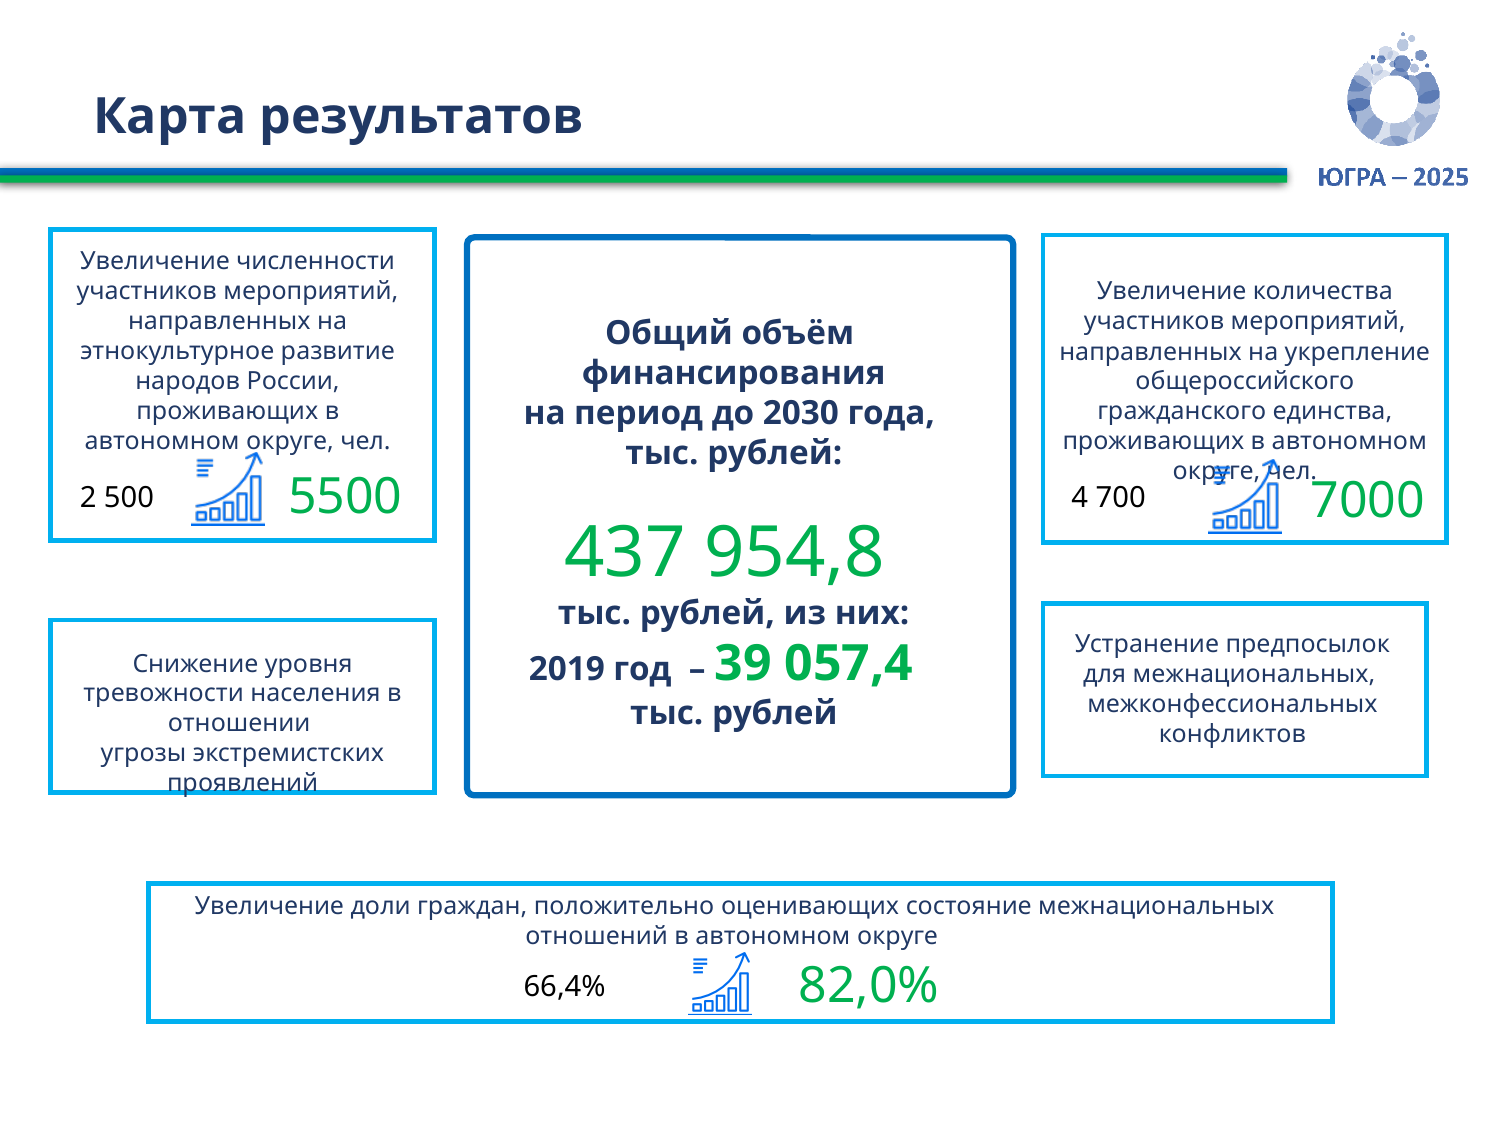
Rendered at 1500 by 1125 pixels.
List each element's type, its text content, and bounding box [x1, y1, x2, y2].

text_box Карта результатов [78, 4, 1425, 152]
text_box [147, 882, 1333, 1023]
picture [1208, 459, 1282, 534]
picture [688, 952, 752, 1015]
picture [191, 452, 265, 526]
text_box Общий объём финансирования на период до 2030 года, тыс. рублей: 437 954,8 тыс. рублей, из них: 2019 год – 39 057,4 тыс. рублей [475, 303, 993, 739]
text_box 66,4% [508, 960, 621, 1010]
text_box [1042, 603, 1428, 777]
text_box 4 700 [1056, 471, 1161, 521]
text_box [50, 619, 436, 793]
text_box 2 500 [65, 471, 170, 521]
text_box 82,0% [784, 944, 955, 1020]
text_box 7000 [1295, 459, 1440, 535]
text_box [1042, 234, 1448, 543]
text_box Увеличение доли граждан, положительно оценивающих состояние межнациональных отношений в автономном округе [160, 881, 1310, 957]
text_box Увеличение численности участников мероприятий, направленных на этнокультурное развитие народов России, проживающих в автономном округе, чел. [46, 237, 430, 462]
text_box 5500 [273, 455, 418, 531]
text_box [465, 236, 1015, 797]
text_box [50, 228, 436, 542]
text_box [0, 168, 1288, 183]
text_box Снижение уровня тревожности населения в отношении угрозы экстремистских проявлений [50, 639, 435, 805]
text_box Устранение предпосылок для межнациональных, межконфессиональных конфликтов [1040, 619, 1425, 755]
text_box Увеличение количества участников мероприятий, направленных на укрепление общероссийского гражданского единства, проживающих в автономном округе, чел. [1043, 267, 1448, 527]
picture [1319, 32, 1468, 186]
